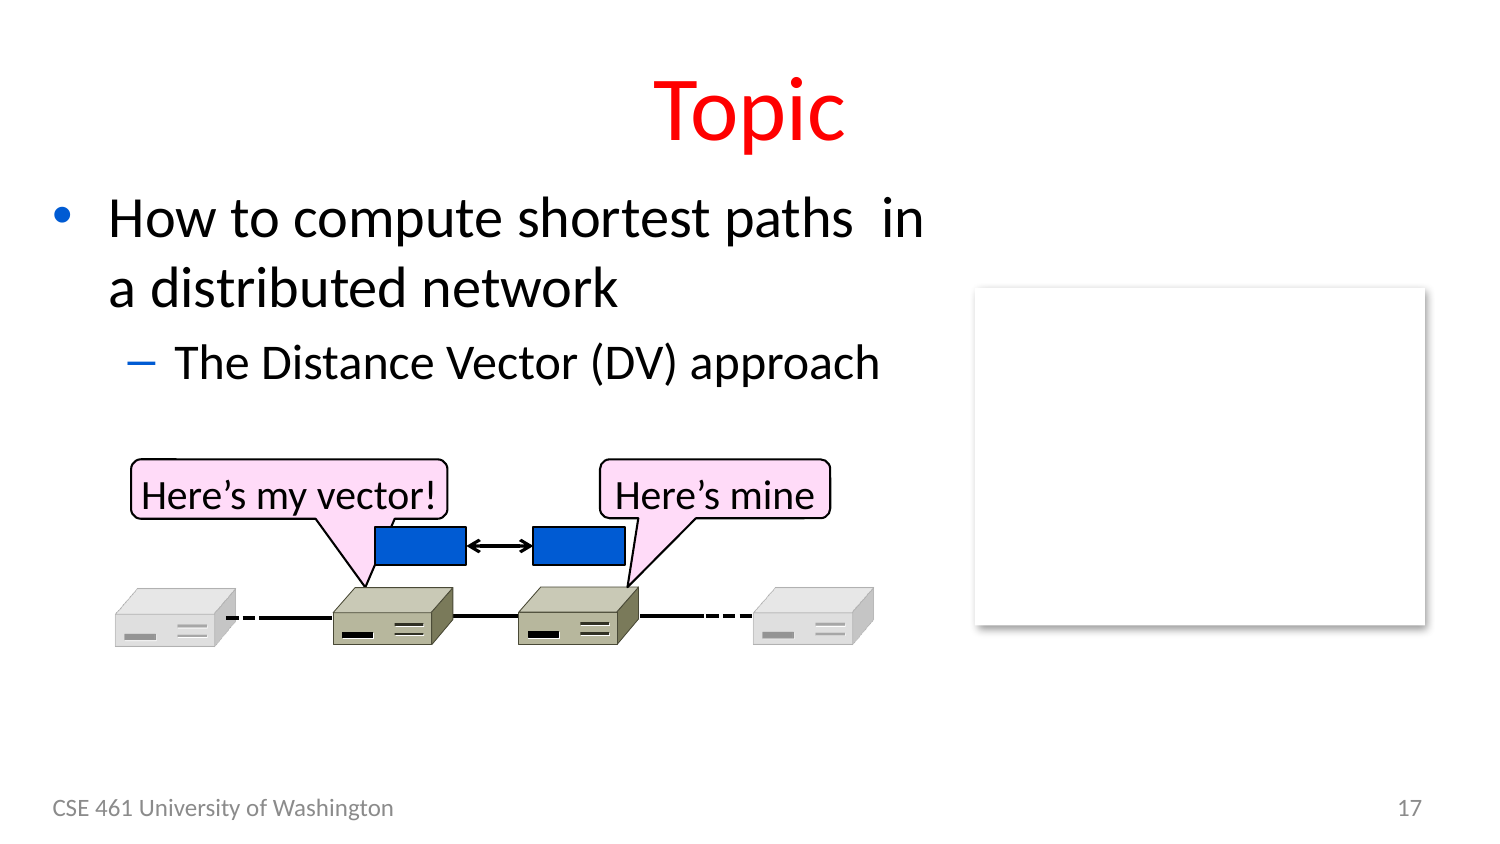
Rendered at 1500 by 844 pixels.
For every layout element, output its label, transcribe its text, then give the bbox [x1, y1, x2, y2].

footer CSE 461 University of Washington [37, 784, 513, 830]
list How to compute shortest paths in a distributed network The Distance Vector (DV) approach [37, 171, 975, 760]
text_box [114, 459, 876, 648]
title Topic [37, 33, 1463, 175]
slide_number 17 [1087, 784, 1438, 830]
